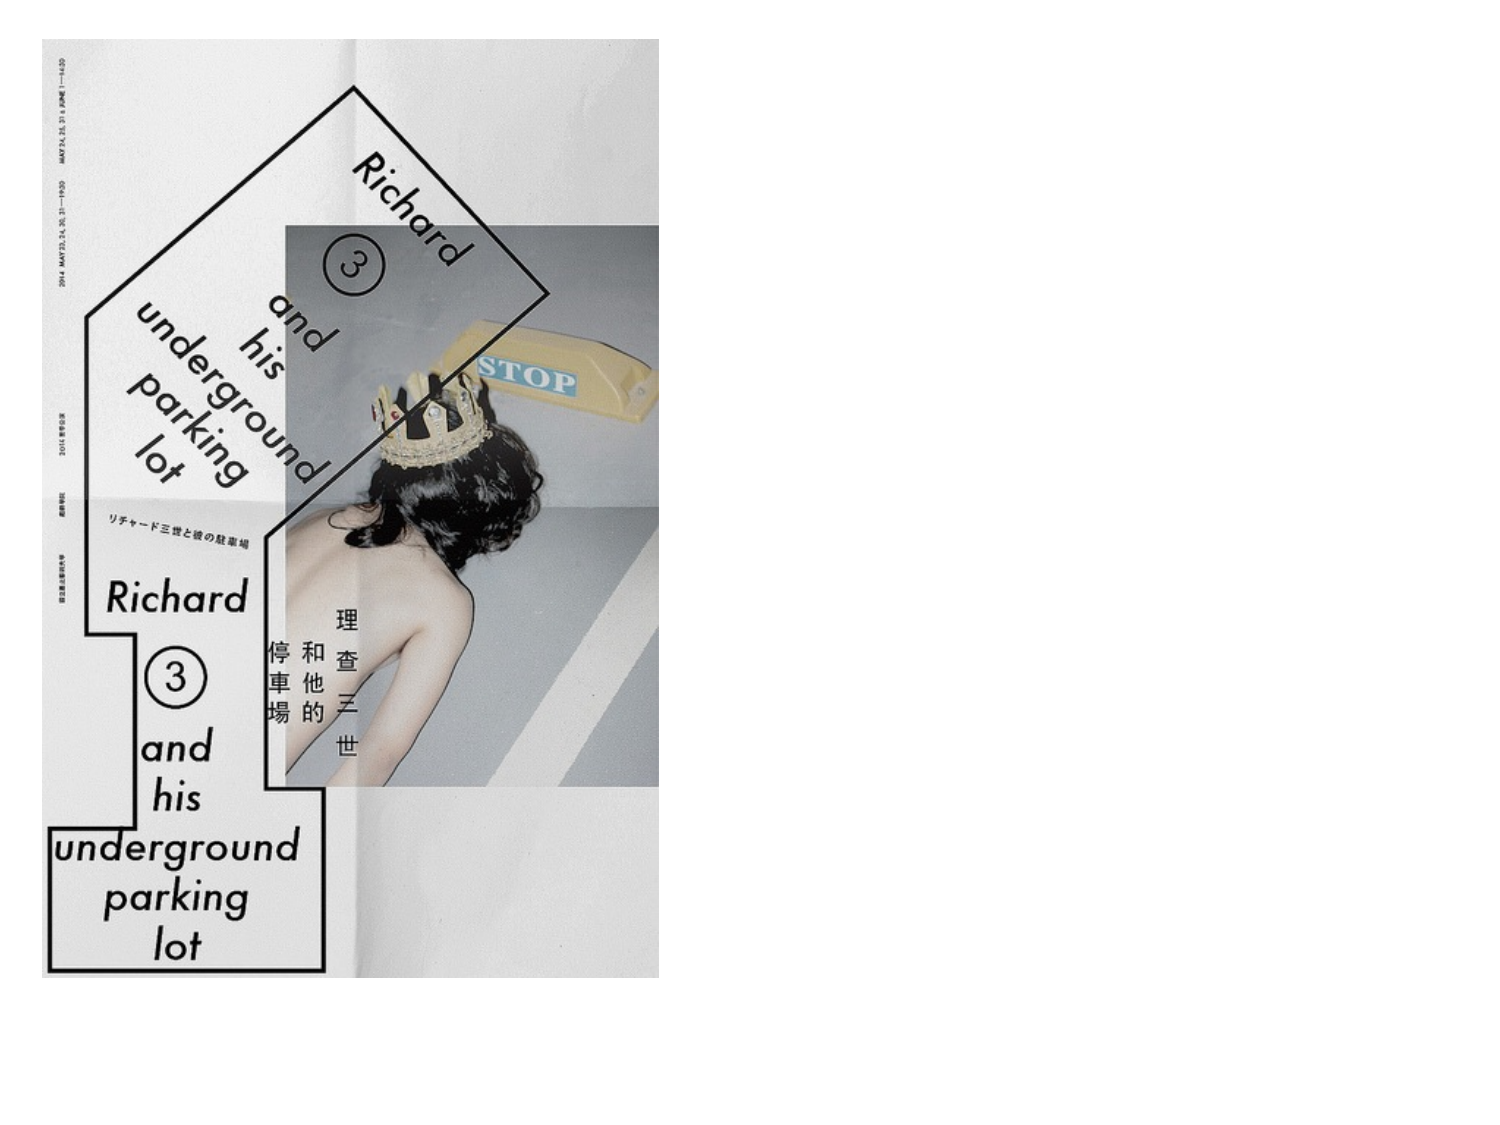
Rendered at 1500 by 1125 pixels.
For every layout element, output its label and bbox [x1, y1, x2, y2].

picture [41, 39, 659, 978]
